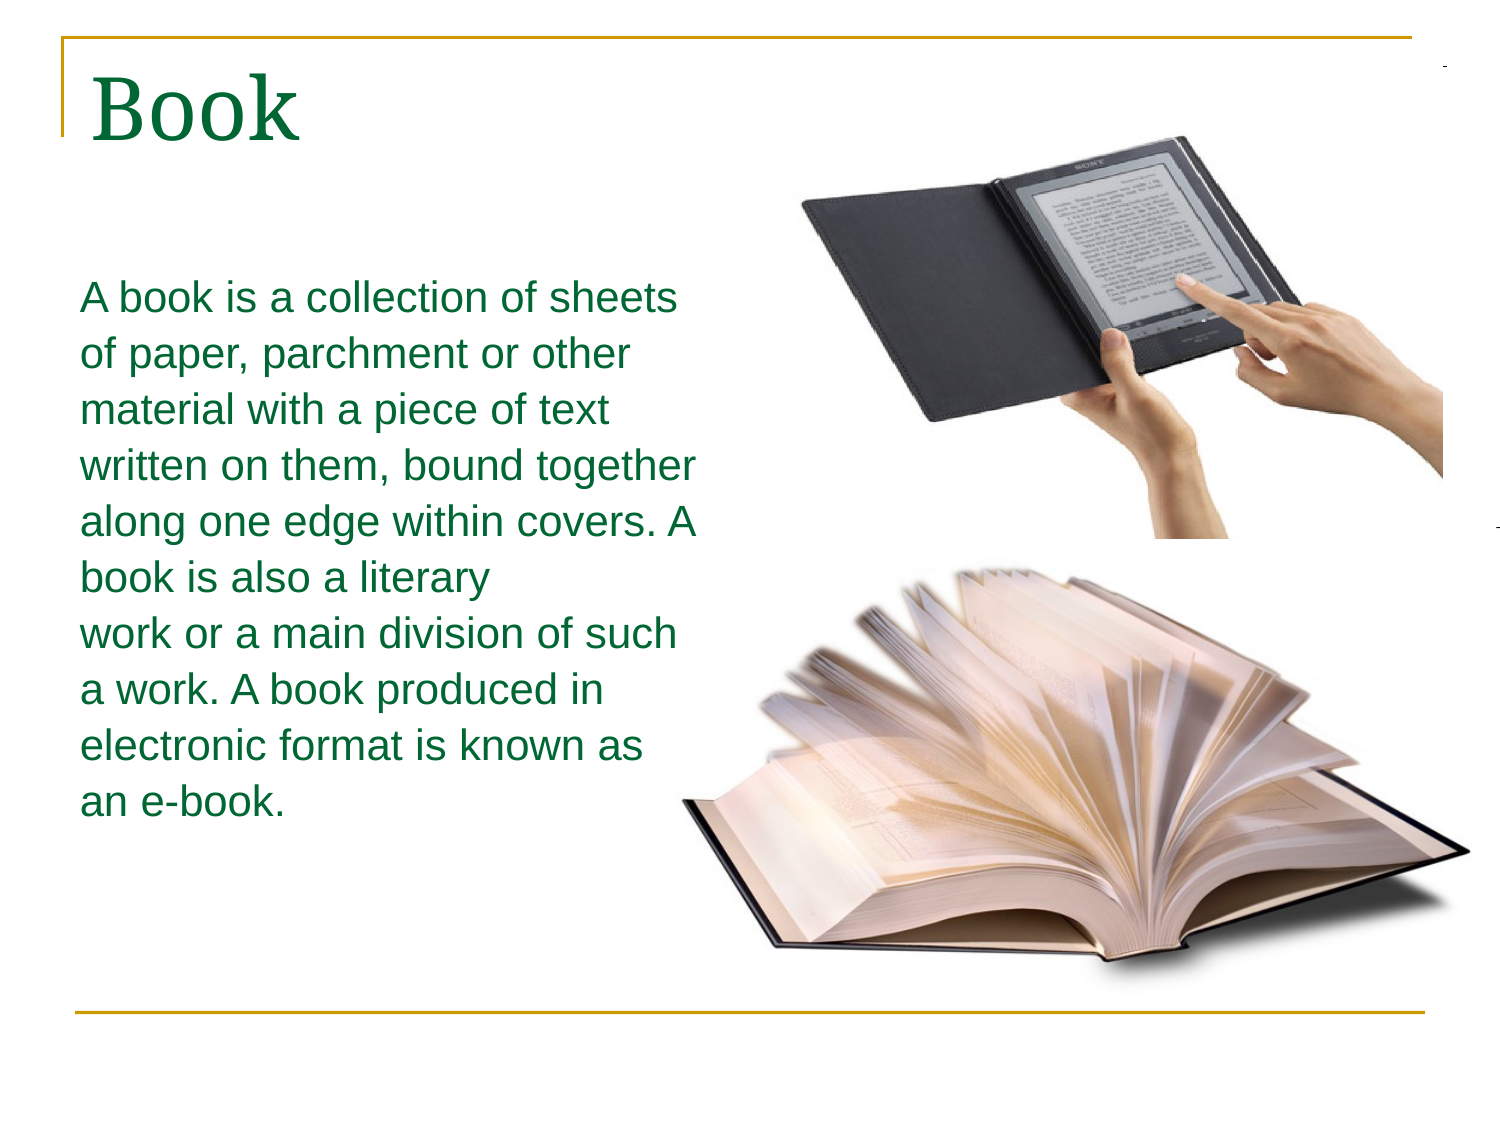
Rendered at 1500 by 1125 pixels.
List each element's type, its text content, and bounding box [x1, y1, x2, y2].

title Book [74, 45, 1426, 233]
picture [659, 66, 1500, 1007]
list A book is a collection of sheets of paper, parchment or other material with a piece of text written on them, bound together along one edge within covers. A book is also a literary work or a main division of such a work. A book produced in electronic format is known as an e-book. [64, 266, 717, 1011]
